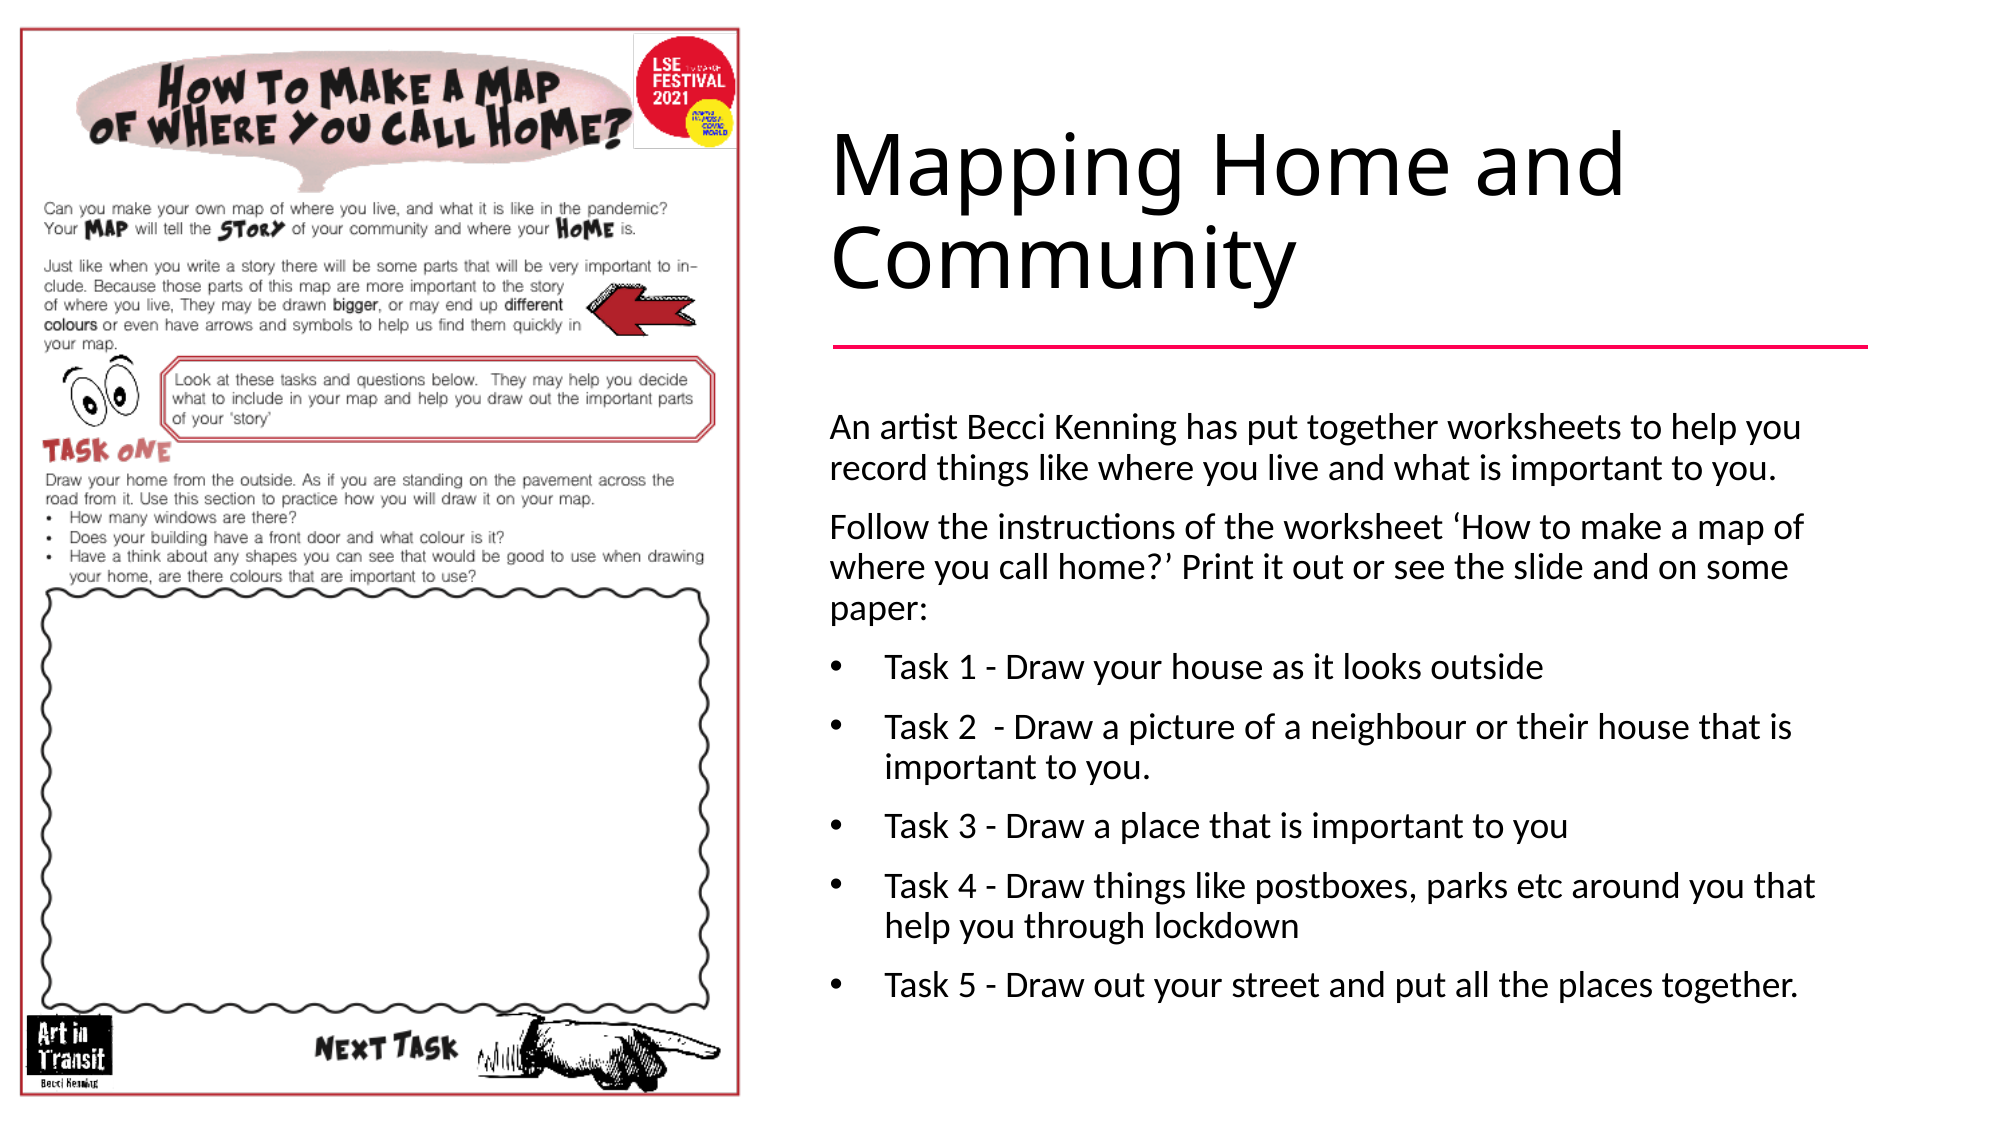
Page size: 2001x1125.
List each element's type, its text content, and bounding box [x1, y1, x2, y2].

list An artist Becci Kenning has put together worksheets to help you record things like where you live and what is important to you. Follow the instructions of the worksheet ‘How to make a map of where you call home?’ Print it out or see the slide and on some paper: Task 1 - Draw your house as it looks outside Task 2 - Draw a picture of a neighbour or their house that is important to you. Task 3 - Draw a place that is important to you Task 4 - Draw things like postboxes, parks etc around you that help you through lockdown Task 5 - Draw out your street and put all the places together. [814, 399, 1895, 1021]
title Mapping Home and Community [814, 103, 1895, 315]
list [0, 0, 761, 1125]
